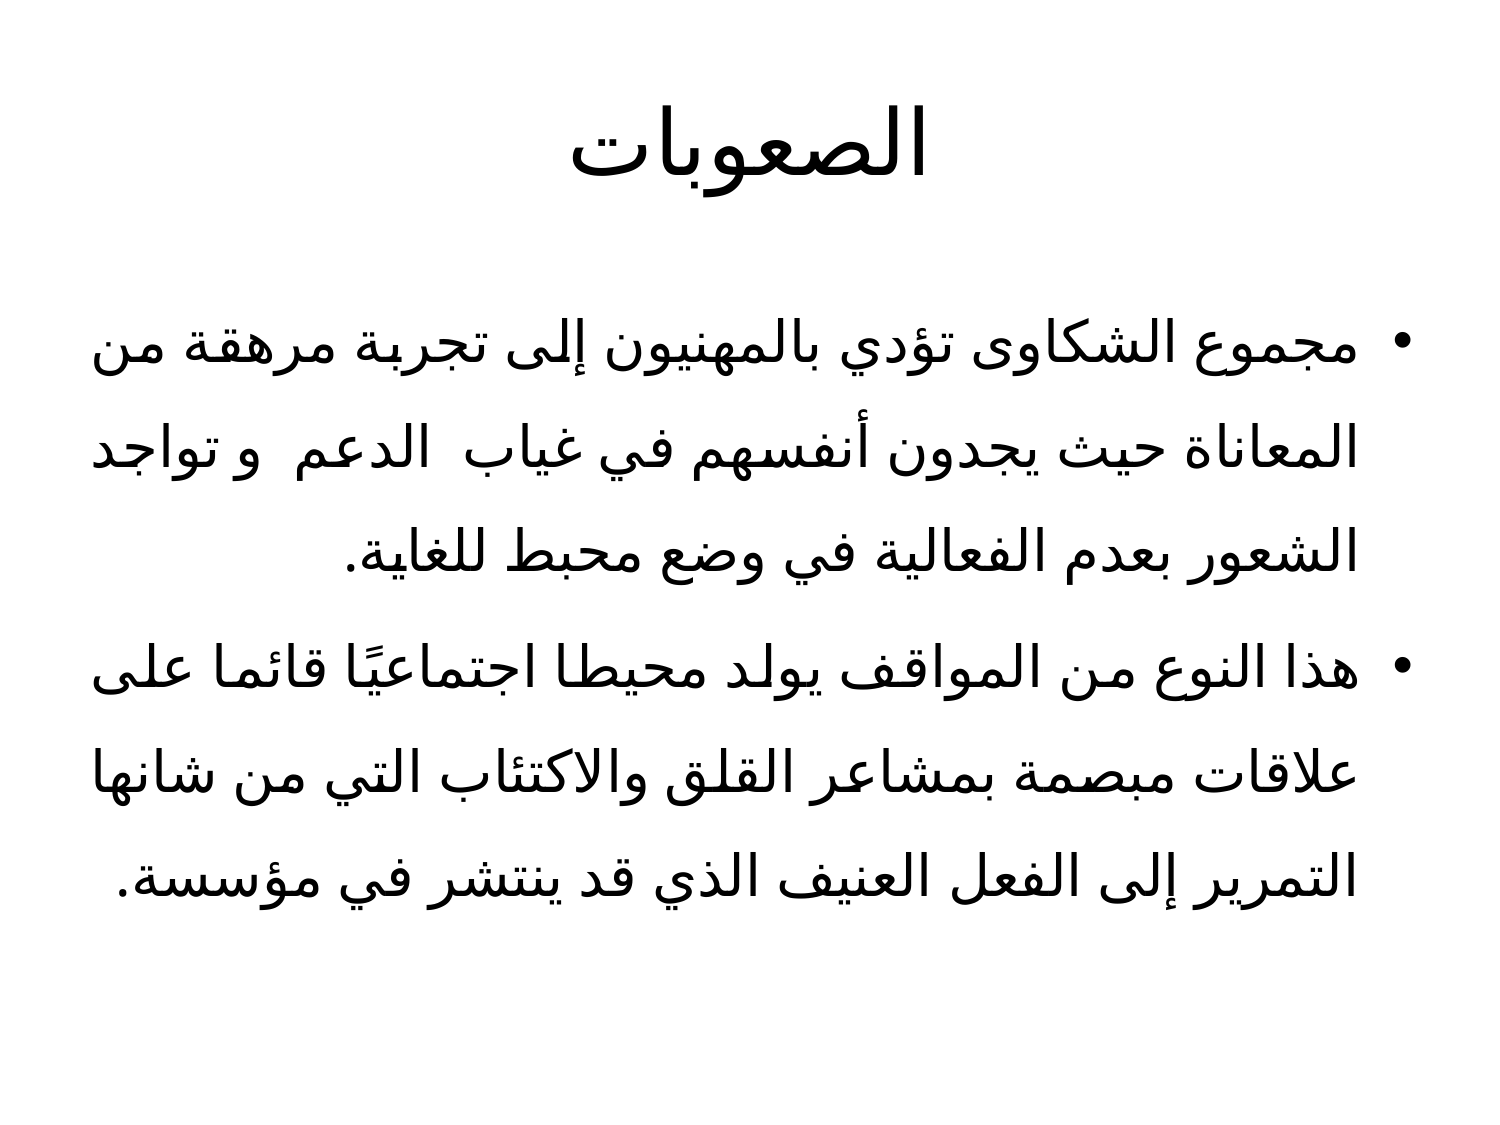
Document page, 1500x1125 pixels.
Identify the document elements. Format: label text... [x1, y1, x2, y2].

list مجموع الشكاوى تؤدي بالمهنيون إلى تجربة مرهقة من المعاناة حيث يجدون أنفسهم في غياب الدعم و تواجد الشعور بعدم الفعالية في وضع محبط للغاية. هذا النوع من المواقف يولد محيطا اجتماعيًا قائما على علاقات مبصمة بمشاعر القلق والاكتئاب التي من شانها التمرير إلى الفعل العنيف الذي قد ينتشر في مؤسسة. [75, 262, 1425, 1005]
title الصعوبات [75, 45, 1425, 233]
